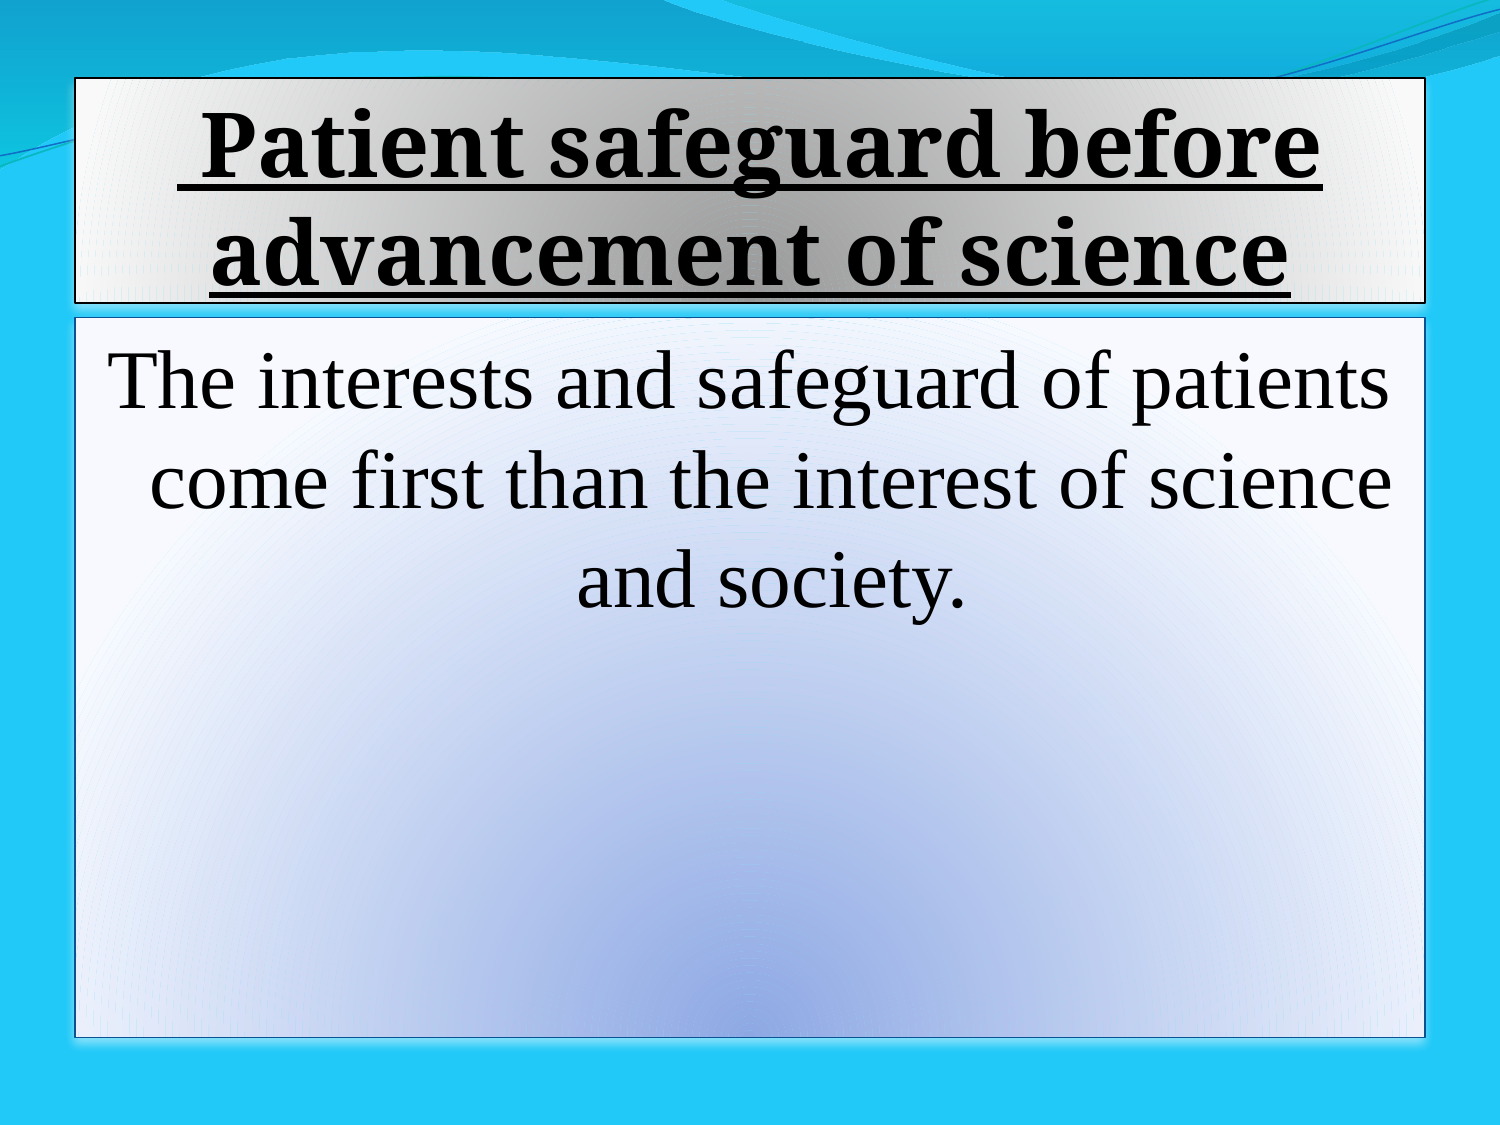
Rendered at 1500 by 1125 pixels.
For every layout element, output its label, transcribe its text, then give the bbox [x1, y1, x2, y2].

title Patient safeguard before advancement of science [74, 77, 1426, 304]
list The interests and safeguard of patients come first than the interest of science and society. [74, 317, 1426, 1038]
